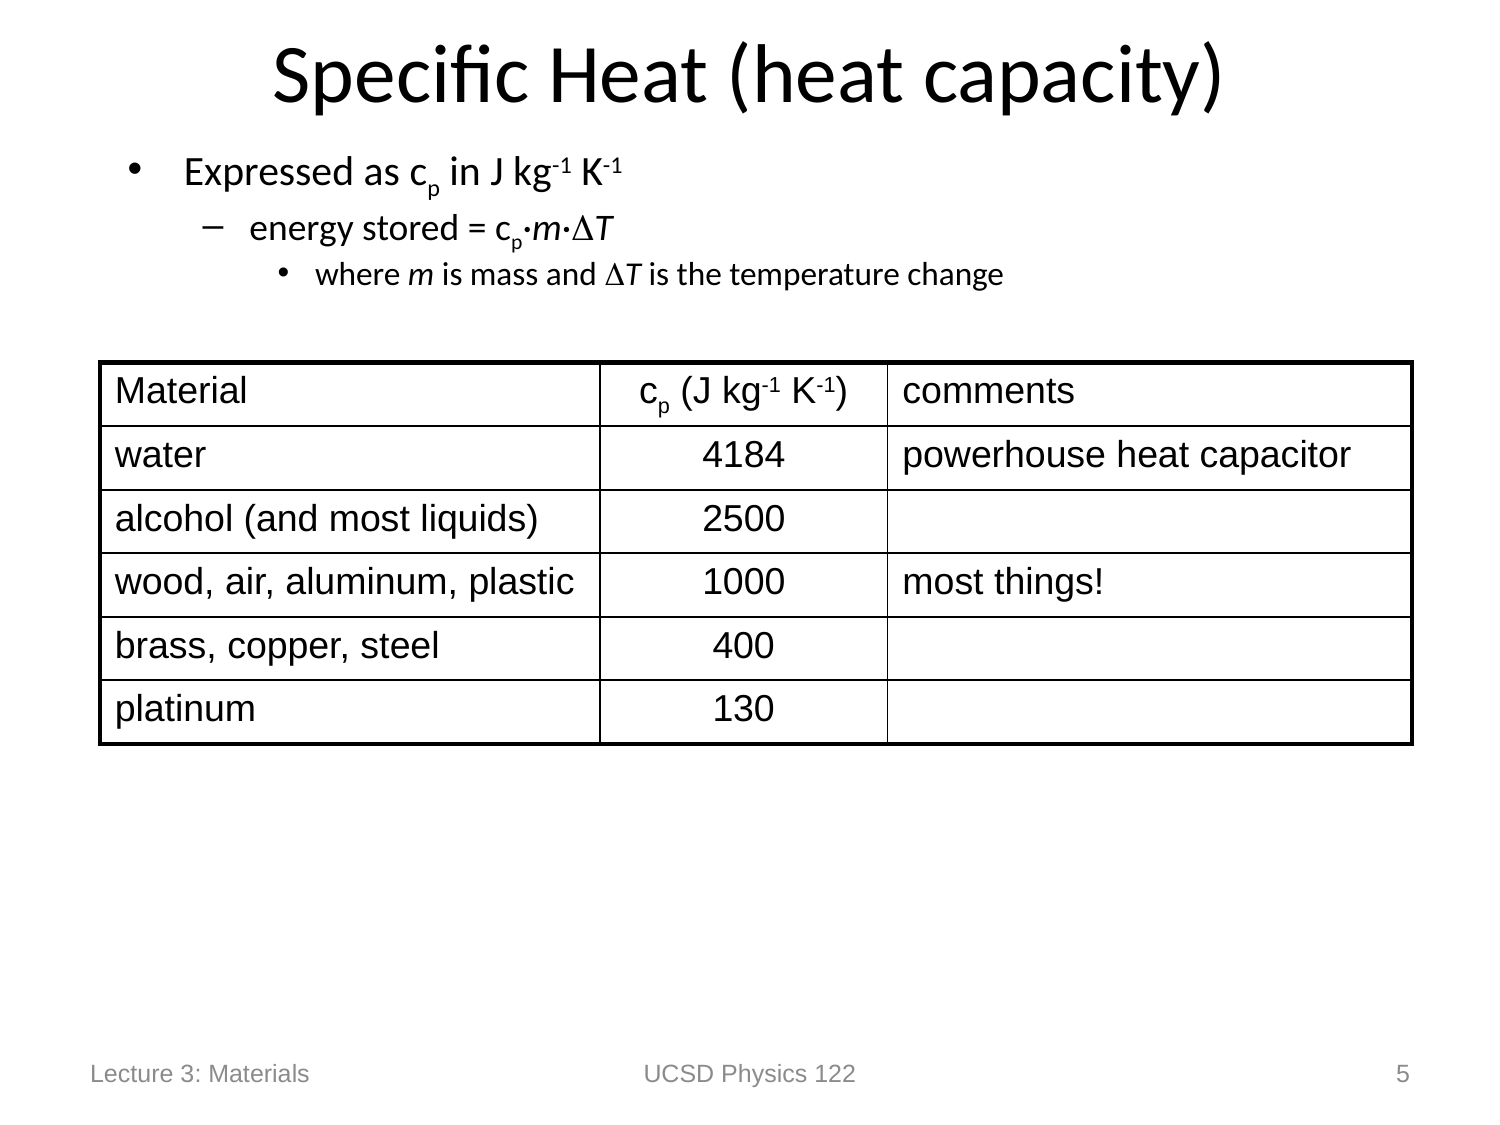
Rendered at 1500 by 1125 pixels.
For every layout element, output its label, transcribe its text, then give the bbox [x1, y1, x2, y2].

table_cell 130 [601, 681, 887, 742]
slide_number Lecture 3: Materials [75, 1042, 425, 1103]
title Specific Heat (heat capacity) [112, 0, 1388, 137]
table_cell brass, copper, steel [102, 618, 599, 679]
table_cell [888, 618, 1410, 679]
footer UCSD Physics 122 [512, 1042, 988, 1103]
table_cell 400 [601, 618, 887, 679]
table_cell [888, 681, 1410, 742]
table_cell [888, 491, 1410, 552]
table_cell platinum [102, 681, 599, 742]
table_cell 2500 [601, 491, 887, 552]
slide_number 5 [1074, 1042, 1425, 1103]
table_header cp (J kg-1 K-1) [601, 365, 887, 425]
table_cell most things! [888, 554, 1410, 616]
table_header Material [102, 365, 599, 425]
table_cell 1000 [601, 554, 887, 616]
table_cell 4184 [601, 427, 887, 489]
table_cell alcohol (and most liquids) [102, 491, 599, 552]
table_header comments [888, 365, 1410, 425]
table_cell water [102, 427, 599, 489]
table_cell wood, air, aluminum, plastic [102, 554, 599, 616]
table_cell powerhouse heat capacitor [888, 427, 1410, 489]
list Expressed as cp in J kg-1 K-1 energy stored = cp·m·T where m is mass and T is the temperature change [112, 137, 1388, 360]
